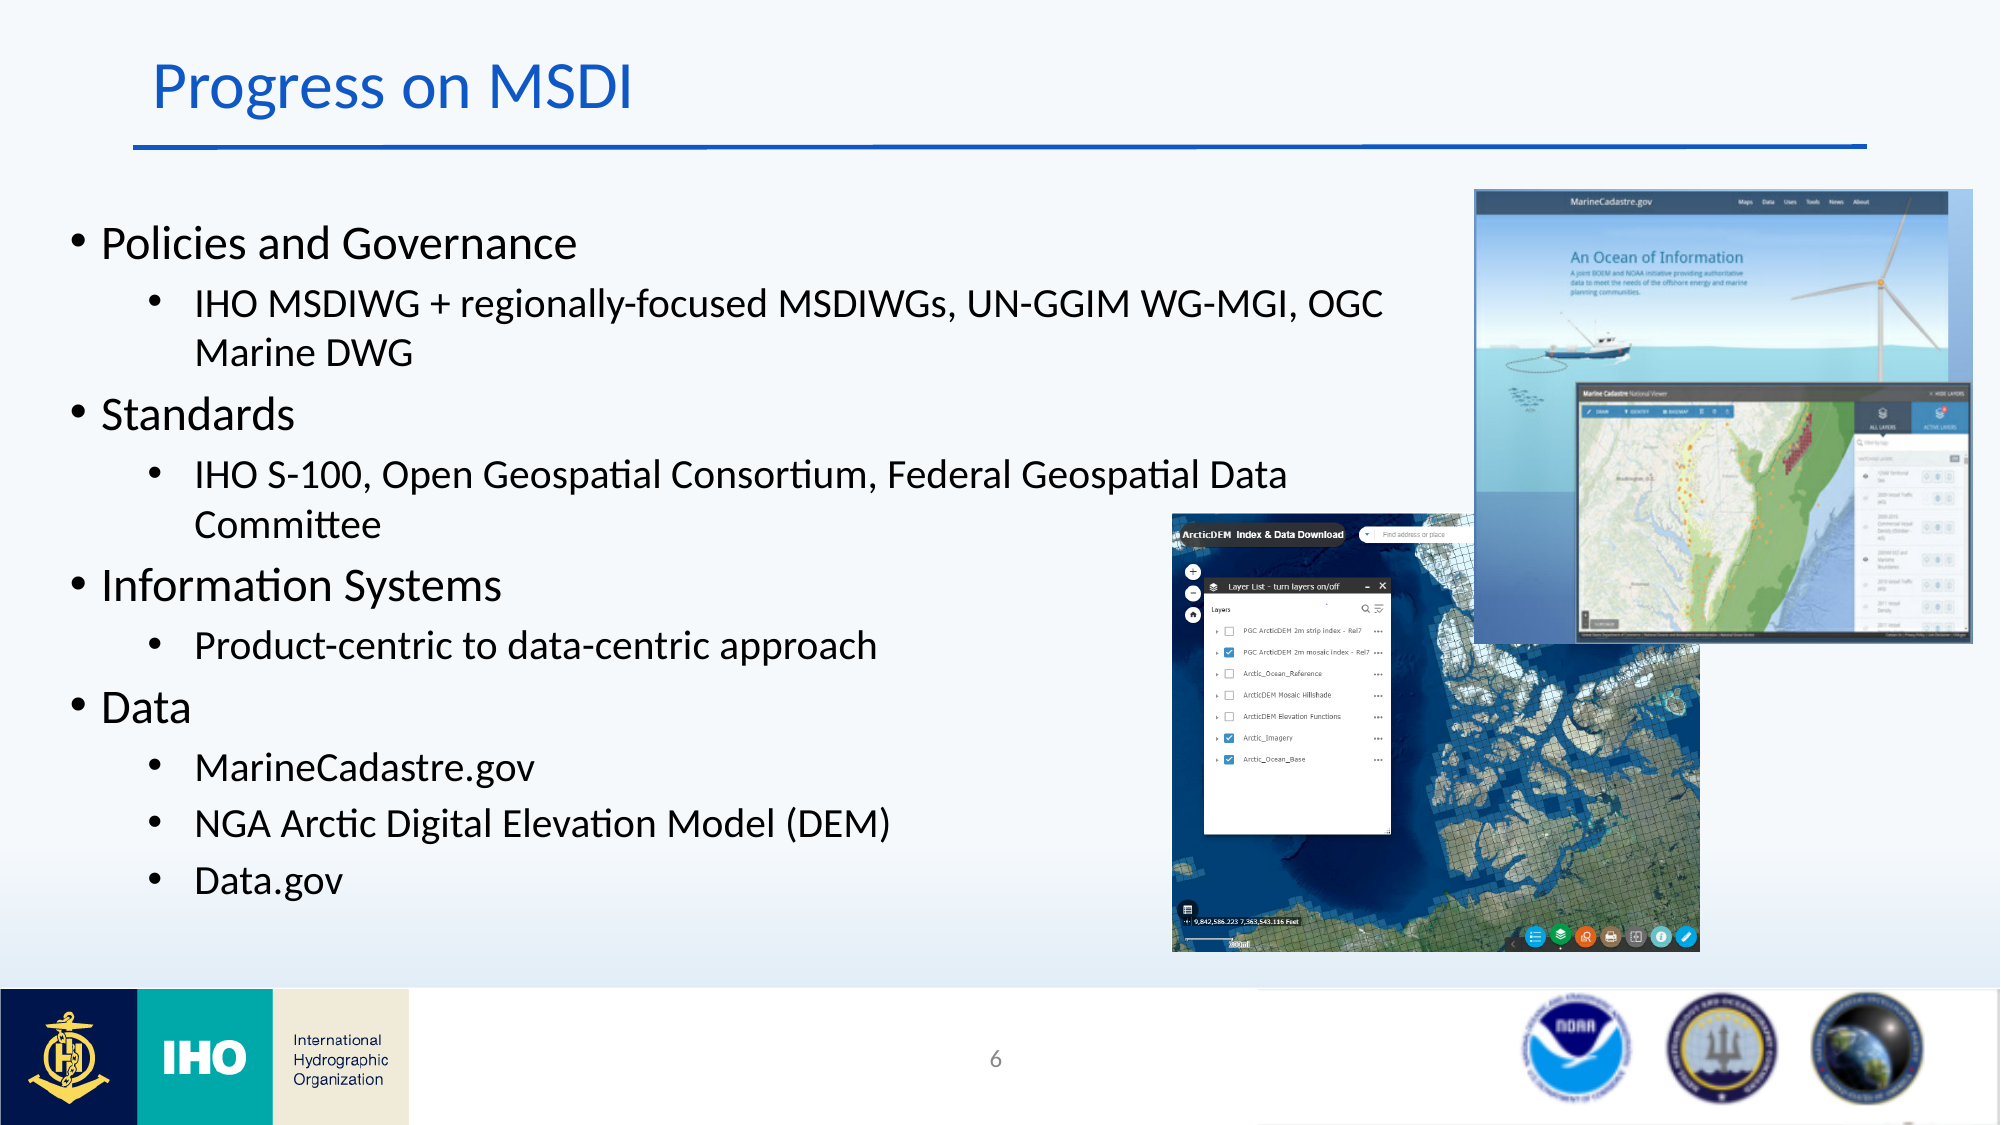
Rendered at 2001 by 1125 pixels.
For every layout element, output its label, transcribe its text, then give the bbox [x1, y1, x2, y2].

picture [1170, 189, 1973, 952]
slide_number 6 [771, 1027, 1221, 1088]
list Policies and Governance IHO MSDIWG + regionally-focused MSDIWGs, UN-GGIM WG-MGI, OGC Marine DWG Standards IHO S-100, Open Geospatial Consortium, Federal Geospatial Data Committee Information Systems Product-centric to data-centric approach Data MarineCadastre.gov NGA Arctic Digital Elevation Model (DEM) Data.gov [54, 203, 1434, 918]
title Progress on MSDI [137, 42, 1863, 132]
picture [0, 989, 409, 1125]
picture [1258, 989, 2000, 1125]
